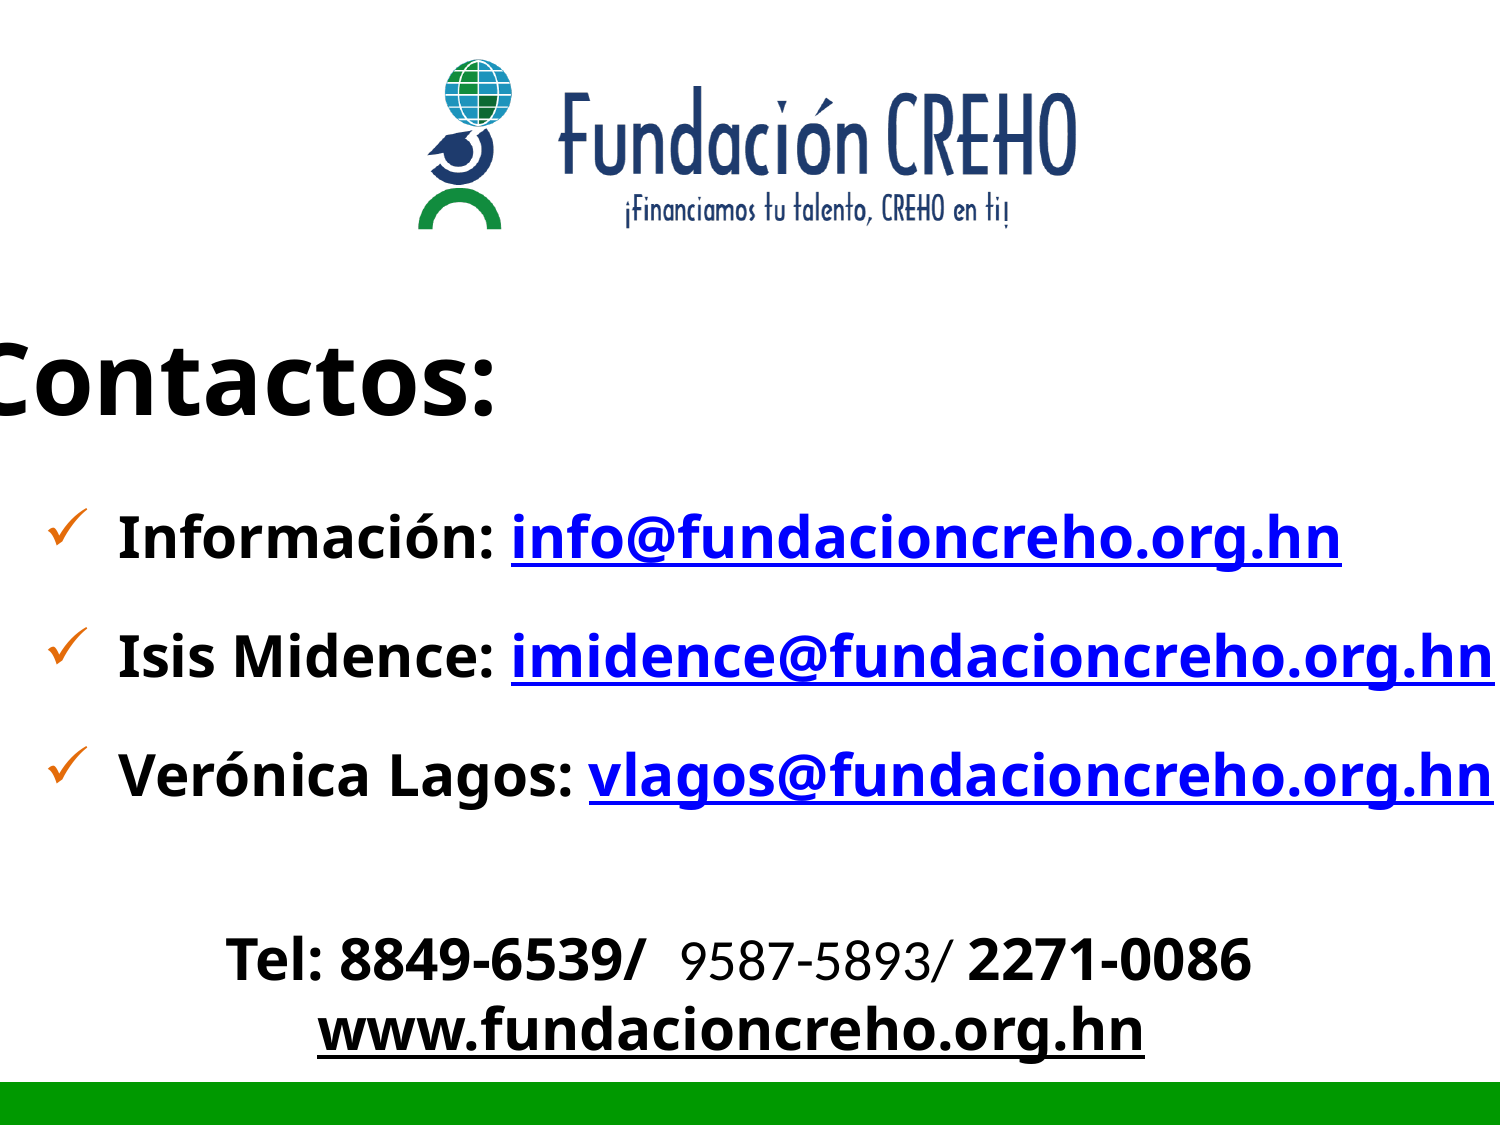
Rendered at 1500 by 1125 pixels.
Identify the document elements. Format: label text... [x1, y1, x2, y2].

text_box [0, 1080, 1500, 1125]
picture [298, 42, 1210, 256]
text_box Contactos: Información: info@fundacioncreho.org.hn Isis Midence: imidence@fundacioncreho.org.hn Verónica Lagos: vlagos@fundacioncreho.org.hn Tel: 8849-6539/ 9587-5893/ 2271-0086 www.fundacioncreho.org.hn [0, 307, 1500, 1079]
